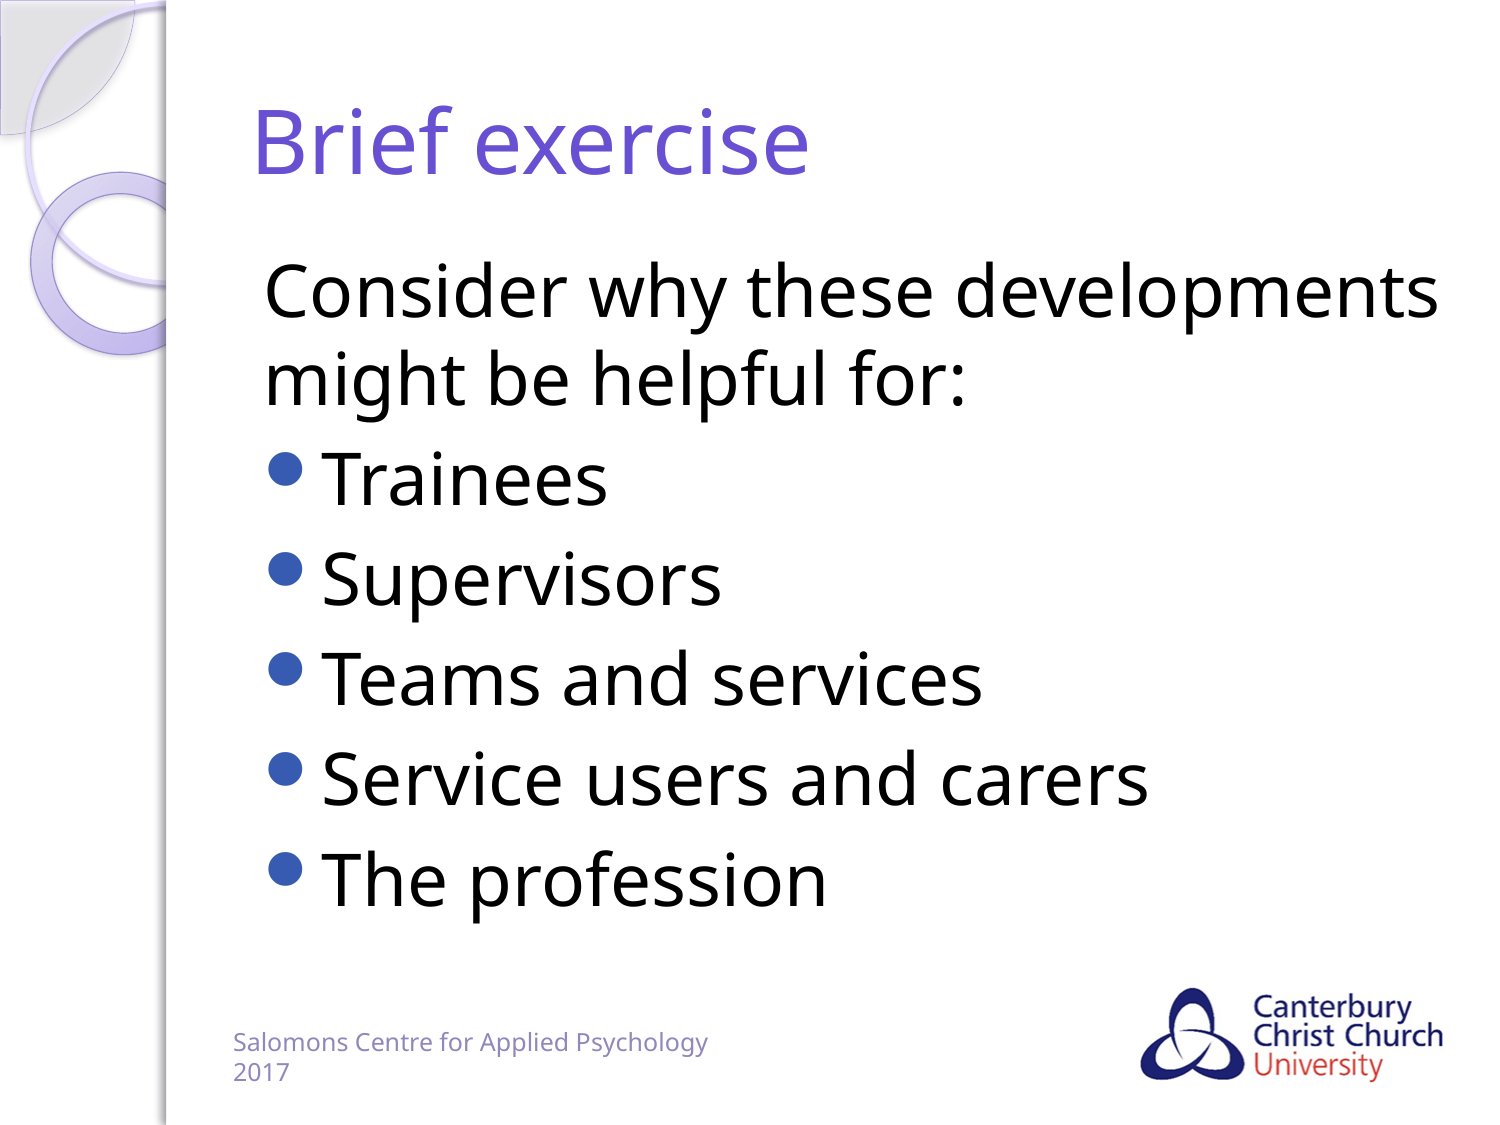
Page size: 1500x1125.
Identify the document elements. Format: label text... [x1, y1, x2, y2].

picture [1116, 964, 1467, 1106]
title Brief exercise [235, 45, 1466, 233]
list Consider why these developments might be helpful for: Trainees Supervisors Teams and services Service users and carers The profession [235, 237, 1466, 1025]
